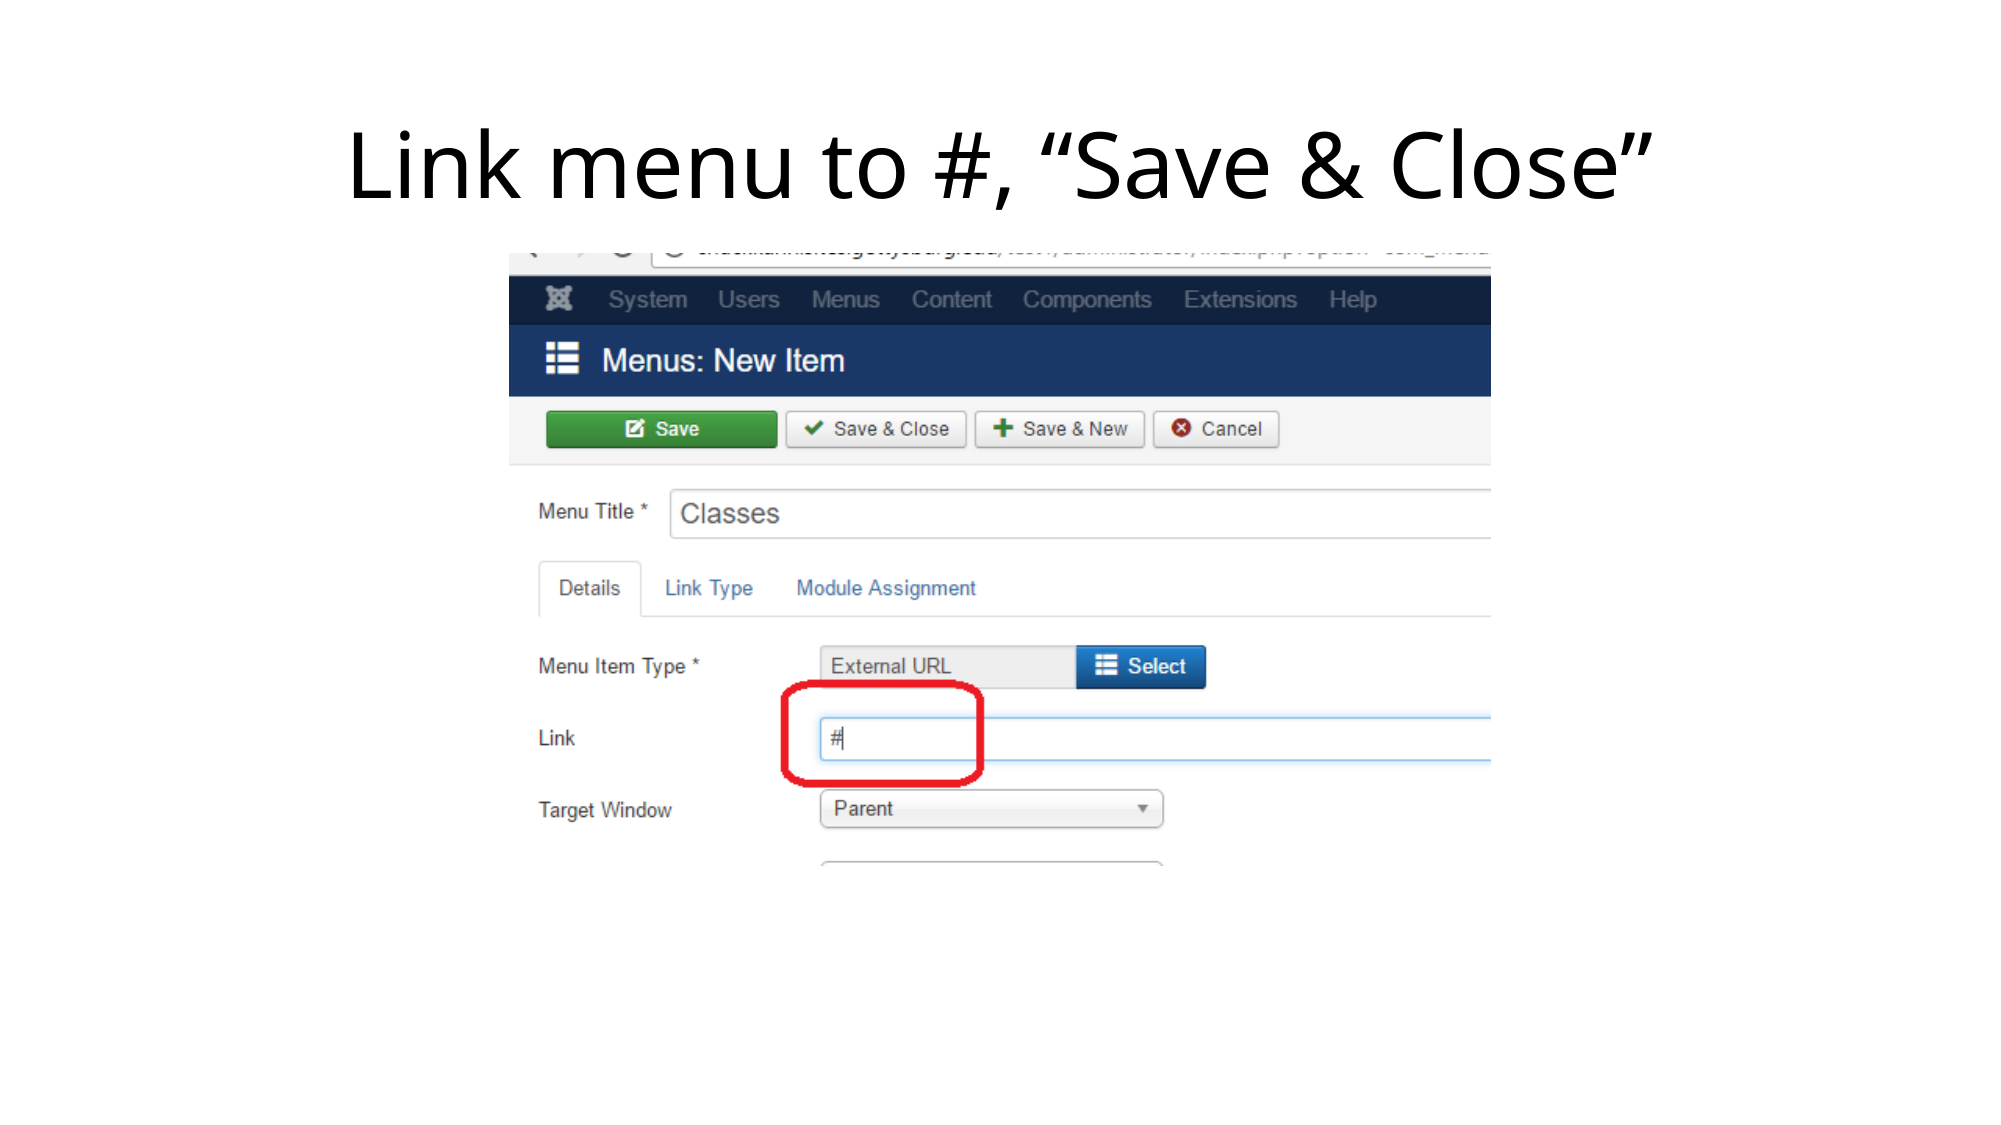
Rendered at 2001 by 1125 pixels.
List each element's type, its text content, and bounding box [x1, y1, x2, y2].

title Link menu to #, “Save & Close” [137, 59, 1863, 278]
picture [509, 253, 1491, 866]
